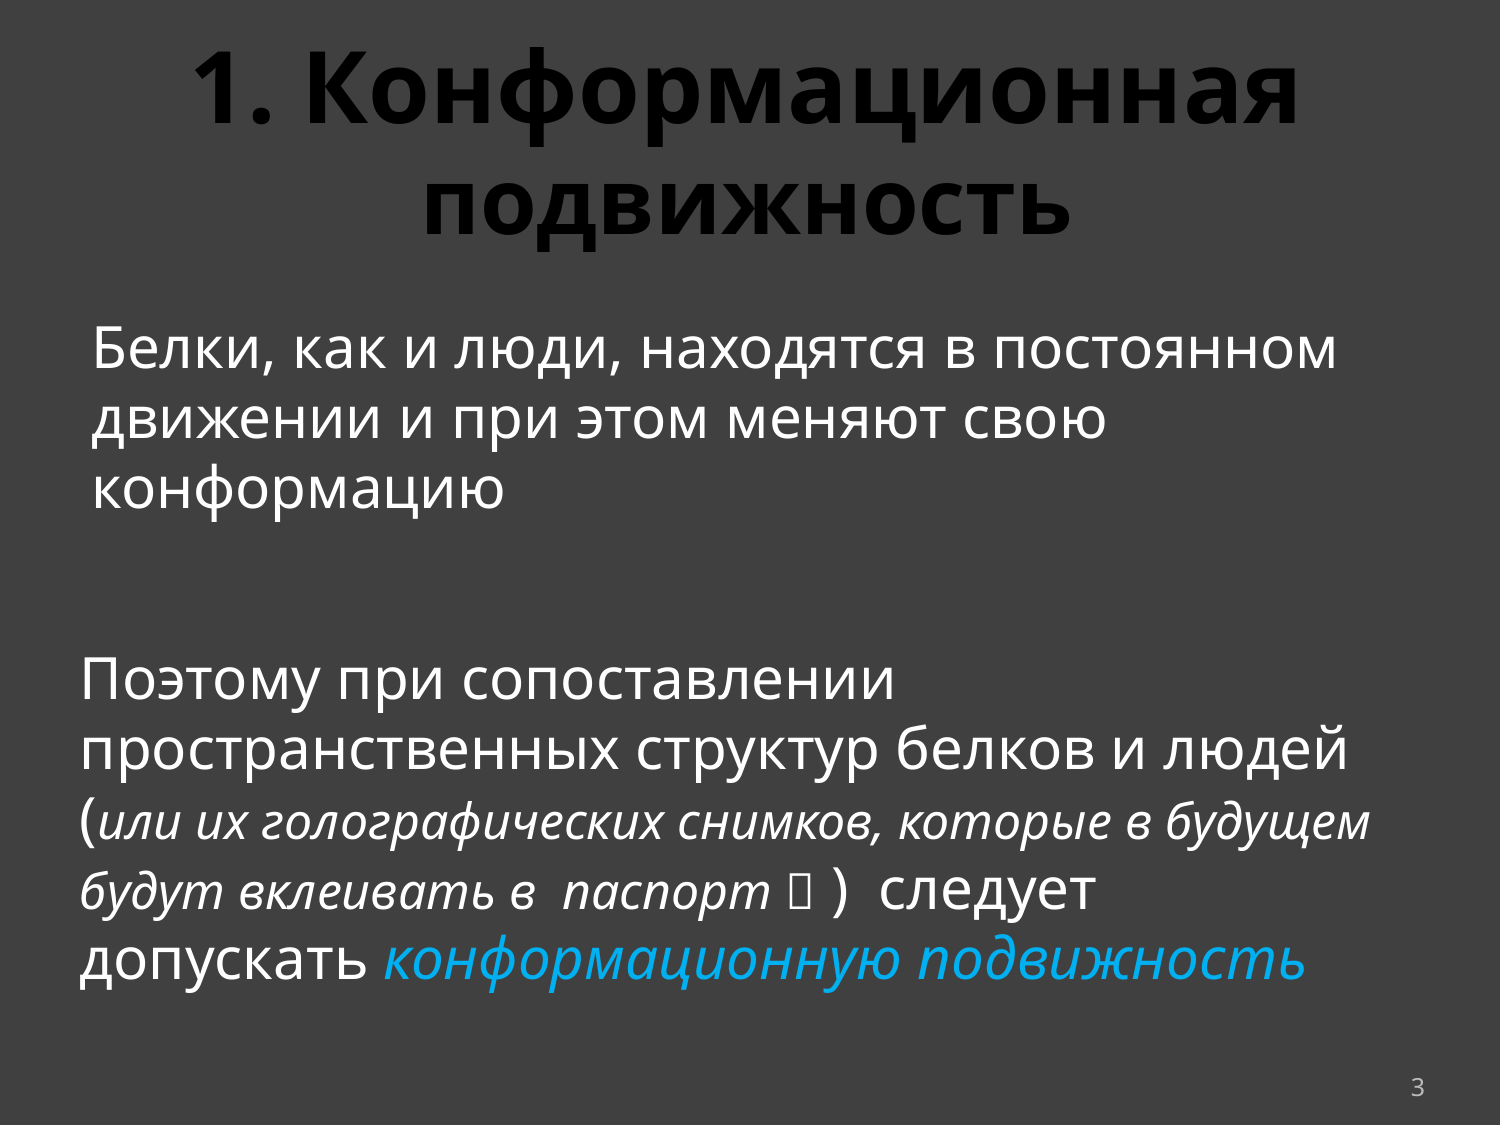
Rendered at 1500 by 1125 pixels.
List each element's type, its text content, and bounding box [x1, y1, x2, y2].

text_box Белки, как и люди, находятся в постоянном движении и при этом меняют свою конформацию [76, 302, 1400, 598]
title 1. Конформационная подвижность [11, 79, 1483, 268]
text_box Поэтому при сопоставлении пространственных структур белков и людей (или их голографических снимков, которые в будущем будут вклеивать в паспорт  ) следует допускать конформационную подвижность [64, 609, 1415, 1024]
slide_number 3 [1299, 1052, 1425, 1113]
